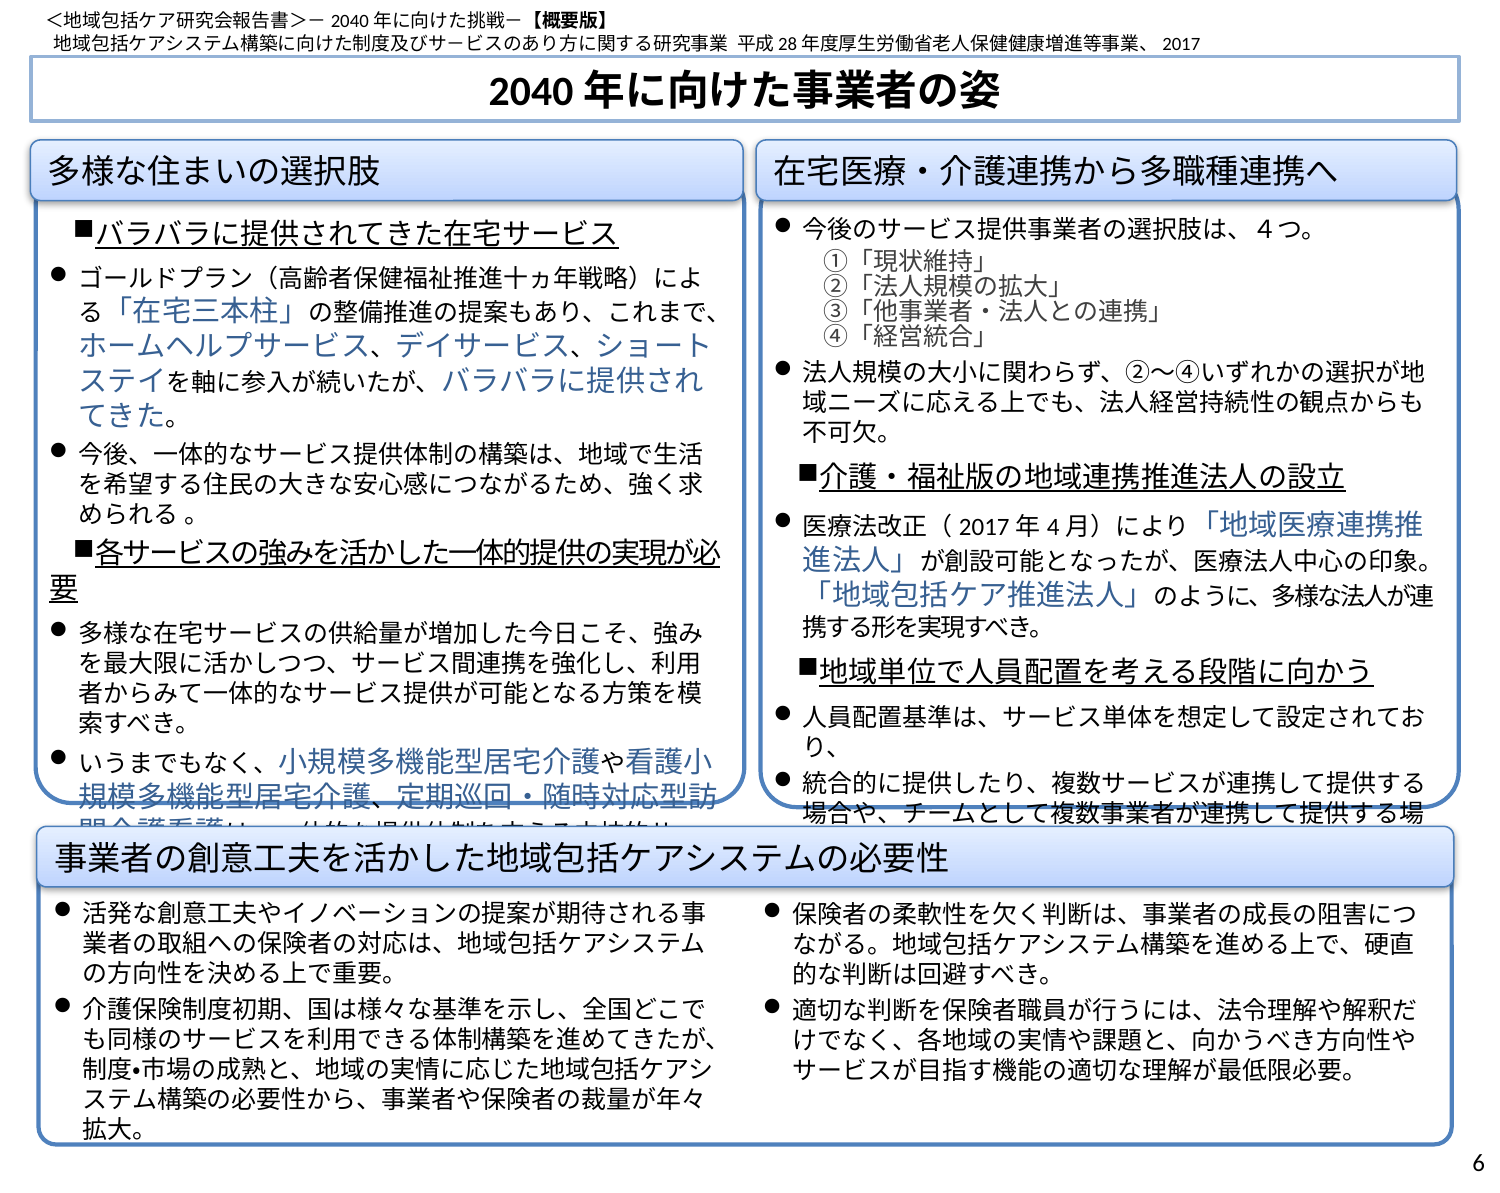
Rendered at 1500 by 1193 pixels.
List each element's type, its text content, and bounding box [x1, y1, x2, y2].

text_box 2040年に向けた事業者の姿 [29, 54, 1461, 123]
slide_number 6 [1149, 1129, 1500, 1193]
text_box 保険者の柔軟性を欠く判断は、事業者の成長の阻害につながる。地域包括ケアシステム構築を進める上で、硬直的な判断は回避すべき。 適切な判断を保険者職員が行うには、法令理解や解釈だけでなく、各地域の実情や課題と、向かうべき方向性やサービスが目指す機能の適切な理解が最低限必要。 [748, 890, 1452, 1092]
text_box 在宅医療・介護連携から多職種連携へ [755, 139, 1458, 202]
text_box バラバラに提供されてきた在宅サービス ゴールドプラン（高齢者保健福祉推進十ヵ年戦略）による「在宅三本柱」の整備推進の提案もあり、これまで、ホームヘルプサービス、デイサービス、ショートステイを軸に参入が続いたが、バラバラに提供されてきた。 今後、一体的なサービス提供体制の構築は、地域で生活を希望する住民の大きな安心感につながるため、強く求められる 。 各サービスの強みを活かした一体的提供の実現が必要 多様な在宅サービスの供給量が増加した今日こそ、強みを最大限に活かしつつ、サービス間連携を強化し、利用者からみて一体的なサービス提供が可能となる方策を模索すべき。 いうまでもなく、小規模多機能型居宅介護や看護小規模多機能型居宅介護、定期巡回・随時対応型訪問介護看護は、一体的な提供体制を支える中核的サービス形態。 [34, 208, 736, 830]
text_box [736, 201, 747, 794]
text_box 事業者の創意工夫を活かした地域包括ケアシステムの必要性 [35, 825, 1455, 888]
text_box ＜地域包括ケア研究会報告書＞－2040年に向けた挑戦－【概要版】 地域包括ケアシステム構築に向けた制度及びサ－ビスのあり方に関する研究事業 平成28年度厚生労働省老人保健健康増進等事業、2017 [30, 1, 1431, 54]
text_box 今後のサービス提供事業者の選択肢は、４つ。 ①「現状維持」 ②「法人規模の拡大」 ③「他事業者・法人との連携」 ④「経営統合」 法人規模の大小に関わらず、②～④いずれかの選択が地域ニーズに応える上でも、法人経営持続性の観点からも不可欠。 介護・福祉版の地域連携推進法人の設立 医療法改正（2017年4月）により「地域医療連携推進法人」が創設可能となったが、医療法人中心の印象。「地域包括ケア推進法人」のように、多様な法人が連携する形を実現すべき。 地域単位で人員配置を考える段階に向かう 人員配置基準は、サービス単体を想定して設定されており、 統合的に提供したり、複数サービスが連携して提供する場合や、チームとして複数事業者が連携して提供する場合などは、異なる視点での検討が必要。 [758, 206, 1461, 865]
text_box [743, 892, 1454, 1147]
text_box 活発な創意工夫やイノベーションの提案が期待される事業者の取組への保険者の対応は、地域包括ケアシステムの方向性を決める上で重要。 介護保険制度初期、国は様々な基準を示し、全国どこでも同様のサービスを利用できる体制構築を進めてきたが、制度・市場の成熟と、地域の実情に応じた地域包括ケアシステム構築の必要性から、事業者や保険者の裁量が年々拡大。 [38, 890, 743, 1152]
text_box 多様な住まいの選択肢 [29, 139, 744, 202]
